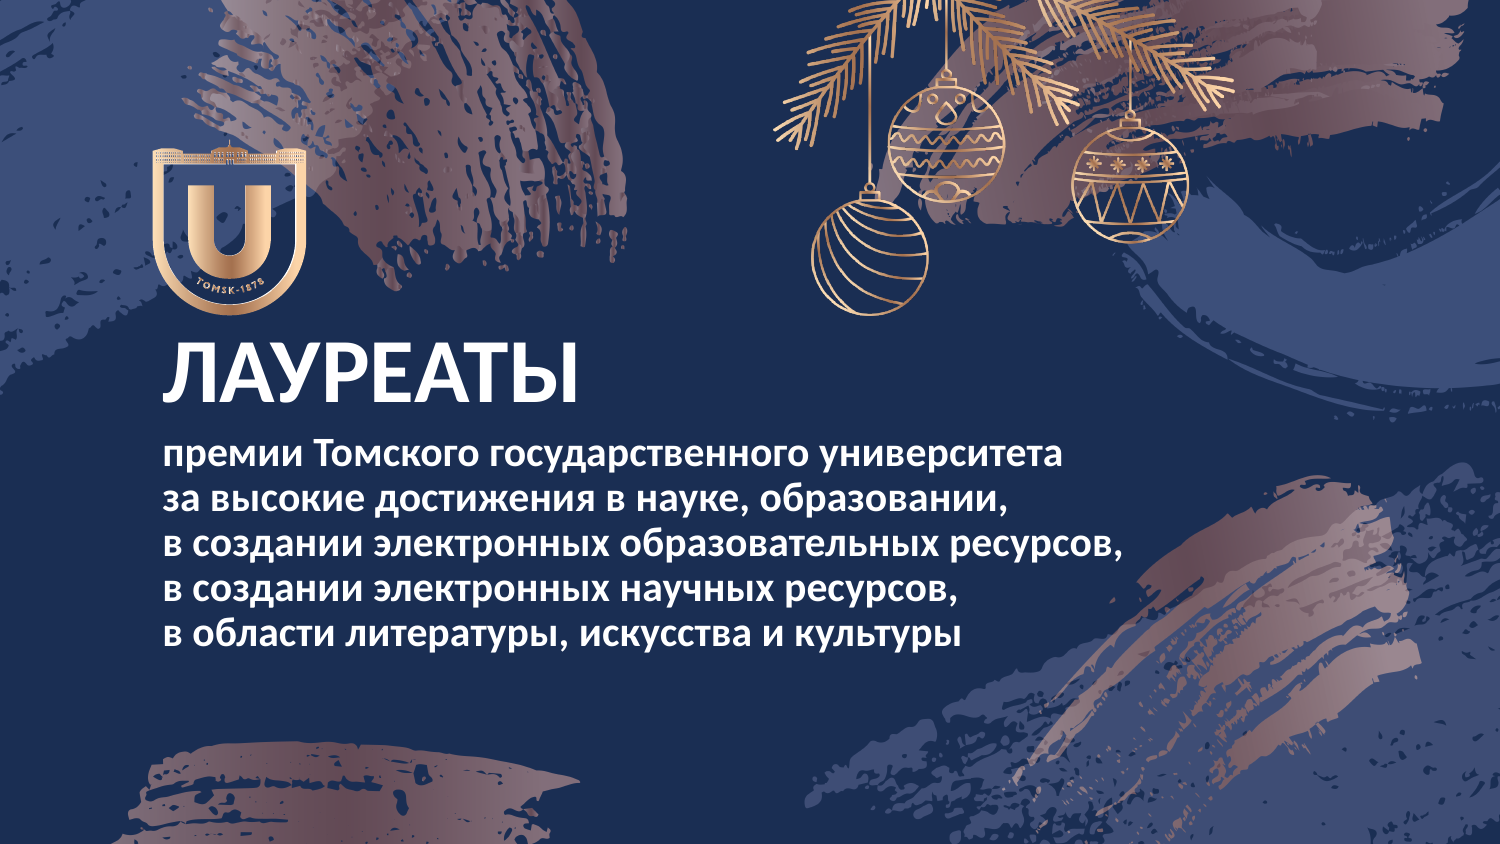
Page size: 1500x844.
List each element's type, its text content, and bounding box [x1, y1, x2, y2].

text_box премии Томского государственного университета за высокие достижения в науке, образовании, в создании электронных образовательных ресурсов, в создании электронных научных ресурсов, в области литературы, искусства и культуры [147, 430, 1500, 708]
picture [0, 0, 1500, 844]
text_box ЛАУРЕАТЫ [147, 315, 1500, 430]
